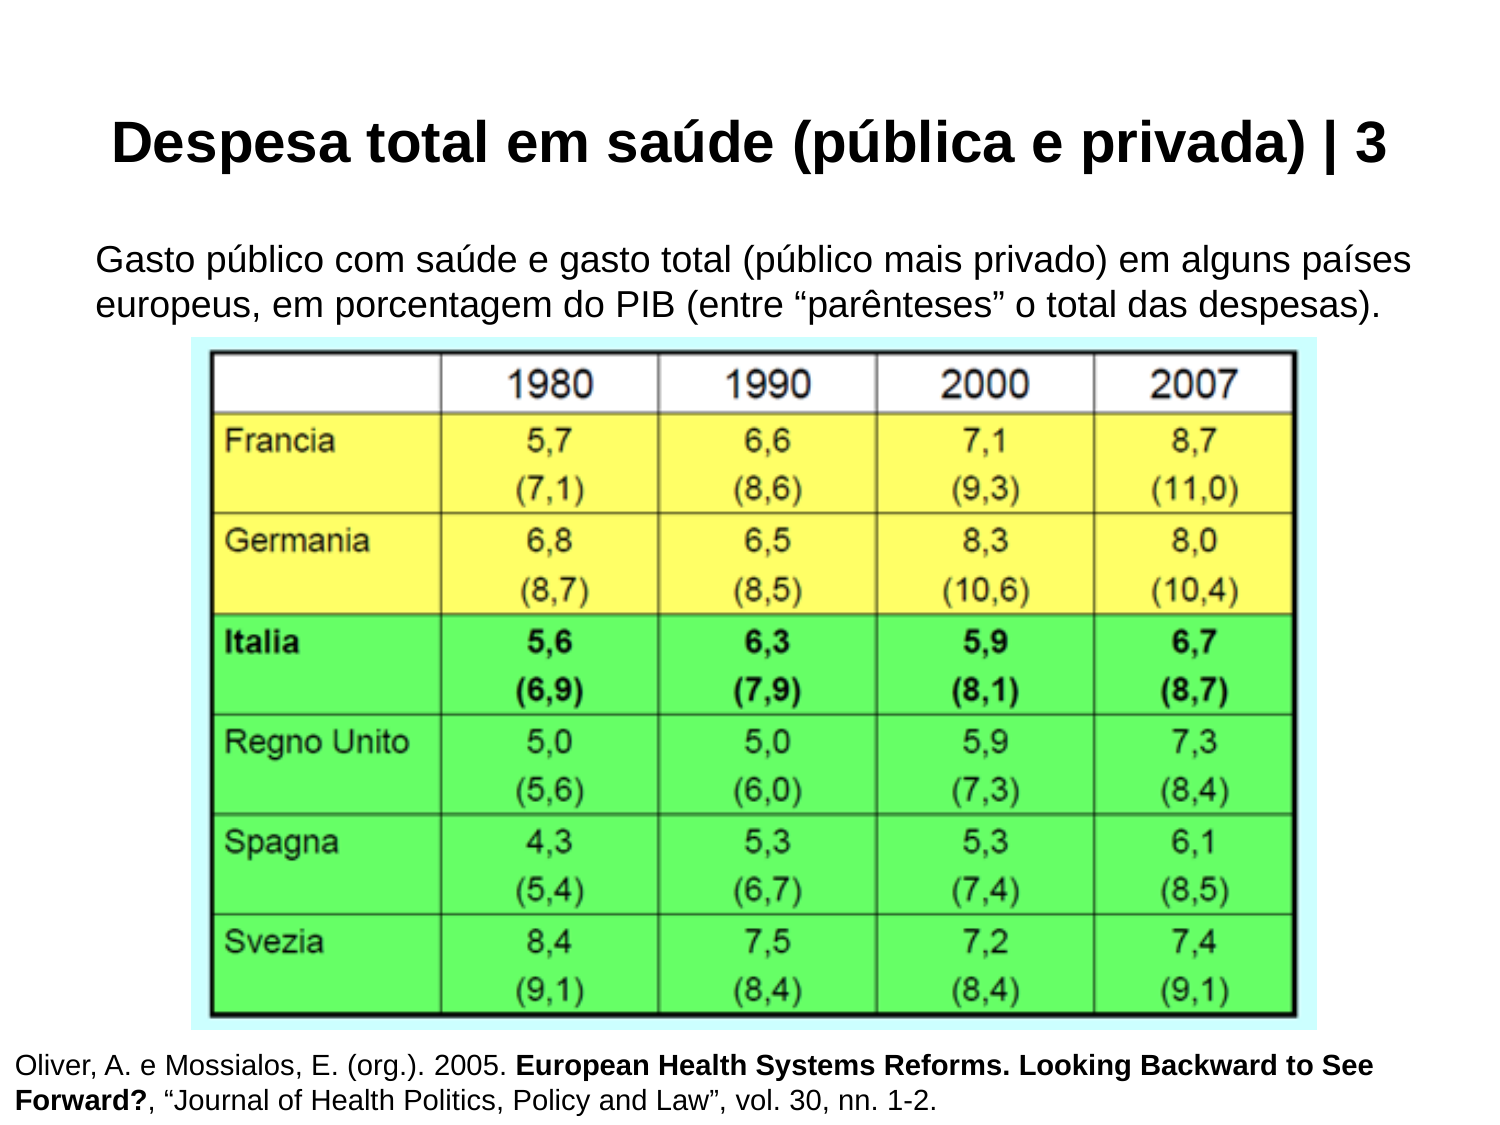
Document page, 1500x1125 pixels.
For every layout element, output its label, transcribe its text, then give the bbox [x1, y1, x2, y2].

picture [191, 337, 1318, 1030]
text_box Oliver, A. e Mossialos, E. (org.). 2005. European Health Systems Reforms. Looking Backward to See Forward?, “Journal of Health Politics, Policy and Law”, vol. 30, nn. 1-2. [0, 1039, 1453, 1124]
title Gasto público com saúde e gasto total (público mais privado) em alguns países europeus, em porcentagem do PIB (entre “parênteses” o total das despesas). [80, 208, 1431, 397]
text_box Despesa total em saúde (pública e privada) | 3 [74, 45, 1425, 233]
